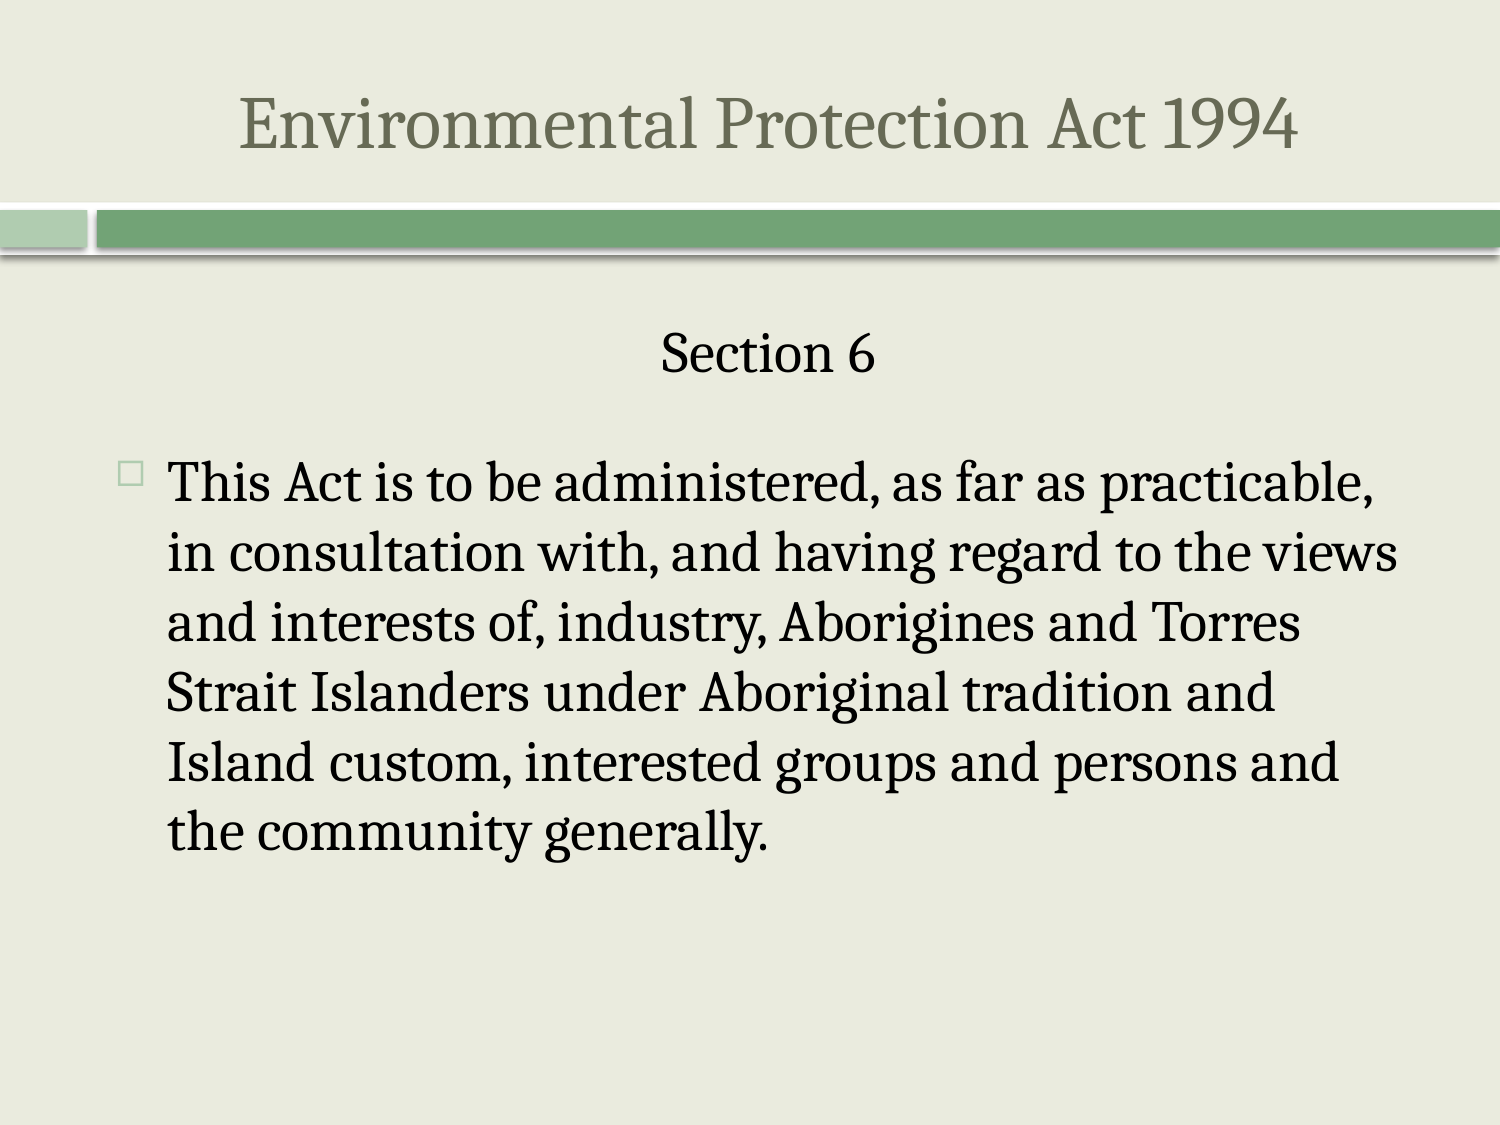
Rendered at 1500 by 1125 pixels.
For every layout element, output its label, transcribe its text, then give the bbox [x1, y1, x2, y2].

title Environmental Protection Act 1994 [100, 37, 1438, 200]
list Section 6 This Act is to be administered, as far as practicable, in consultation with, and having regard to the views and interests of, industry, Aborigines and Torres Strait Islanders under Aboriginal tradition and Island custom, interested groups and persons and the community generally. [100, 262, 1438, 1000]
